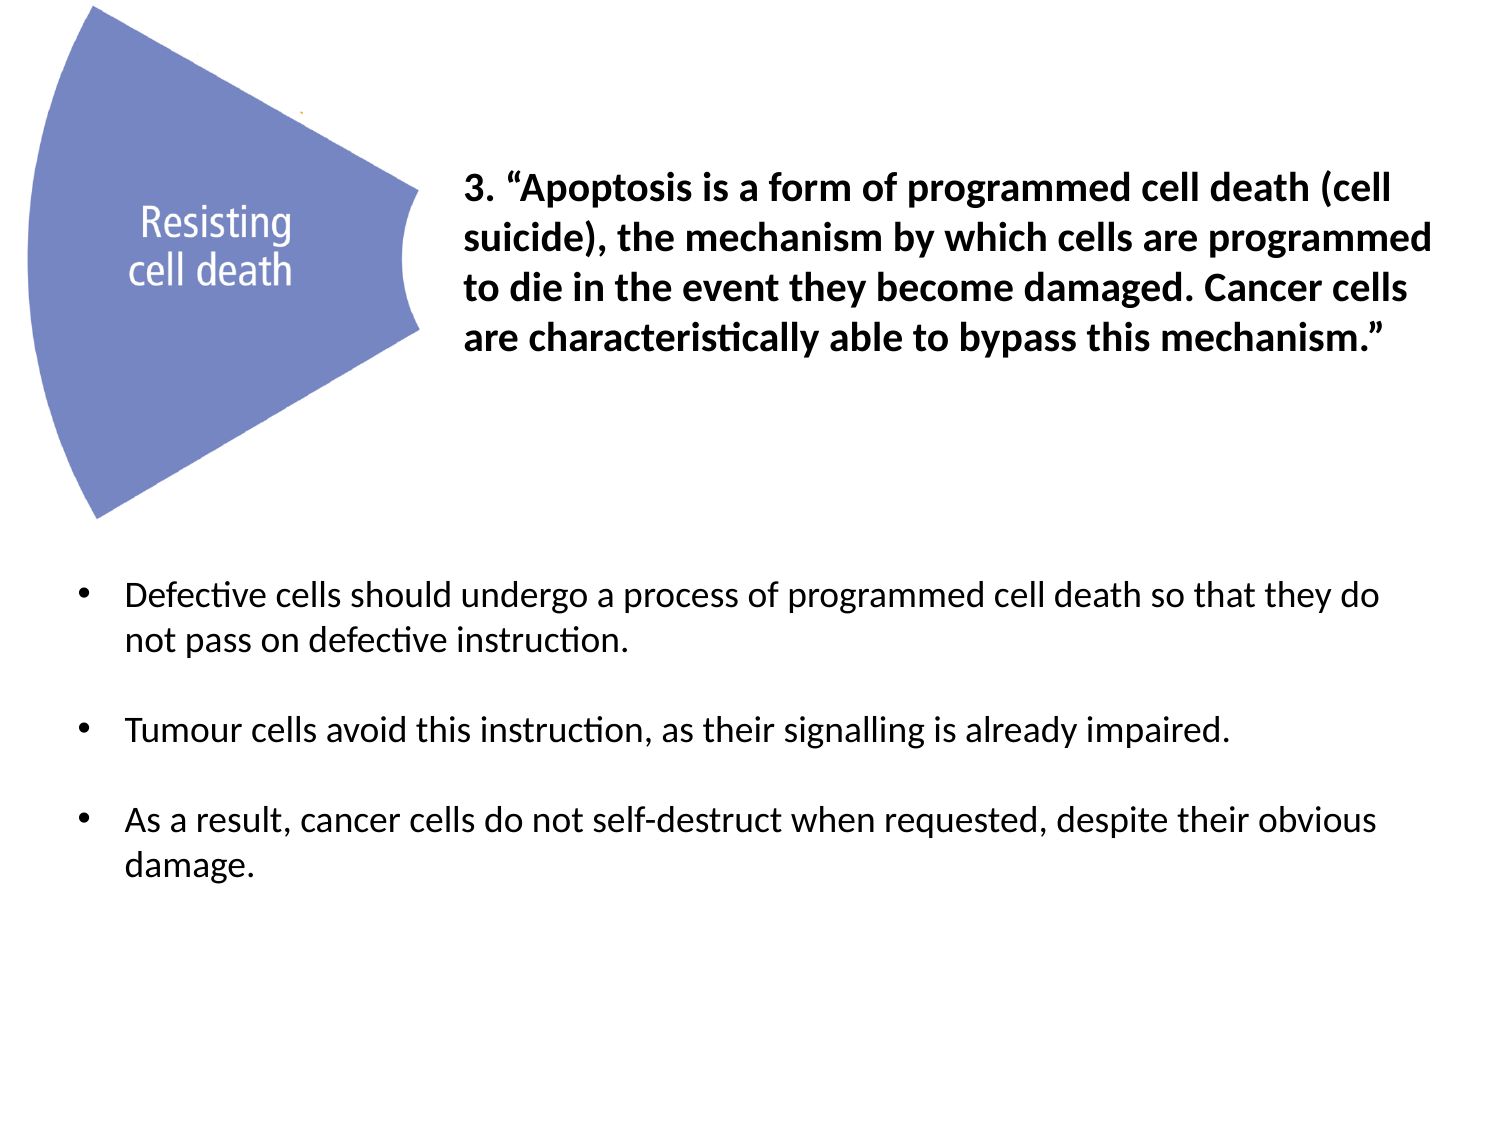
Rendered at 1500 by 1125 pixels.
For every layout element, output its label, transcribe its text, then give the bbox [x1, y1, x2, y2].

text_box Defective cells should undergo a process of programmed cell death so that they do not pass on defective instruction. Tumour cells avoid this instruction, as their signalling is already impaired. As a result, cancer cells do not self-destruct when requested, despite their obvious damage. [62, 562, 1451, 893]
text_box 3. “Apoptosis is a form of programmed cell death (cell suicide), the mechanism by which cells are programmed to die in the event they become damaged. Cancer cells are characteristically able to bypass this mechanism.” [454, 152, 1449, 367]
picture [24, 0, 451, 522]
